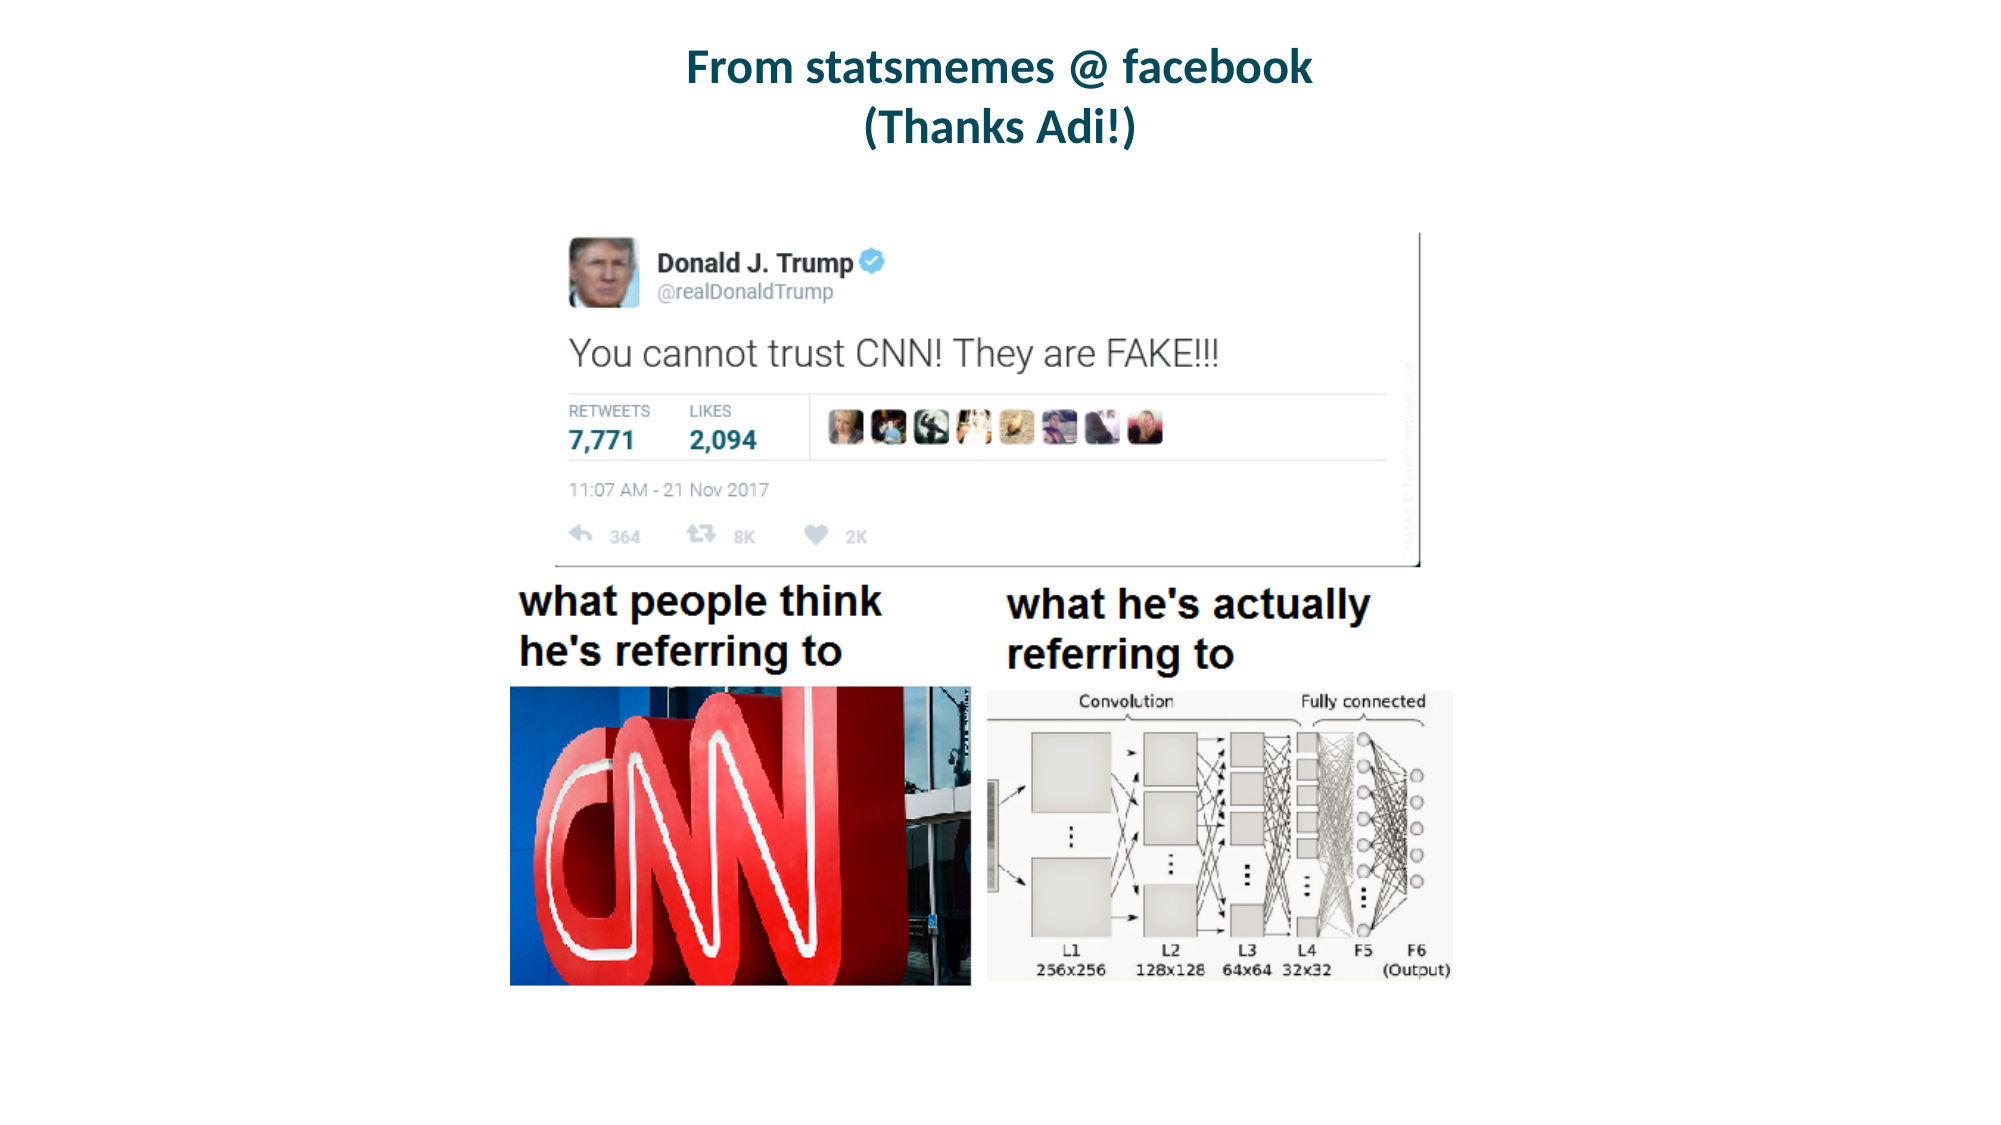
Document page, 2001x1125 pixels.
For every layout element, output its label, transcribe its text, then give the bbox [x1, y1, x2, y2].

title From statsmemes @ facebook (Thanks Adi!) [99, 24, 1900, 163]
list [510, 224, 1456, 1006]
